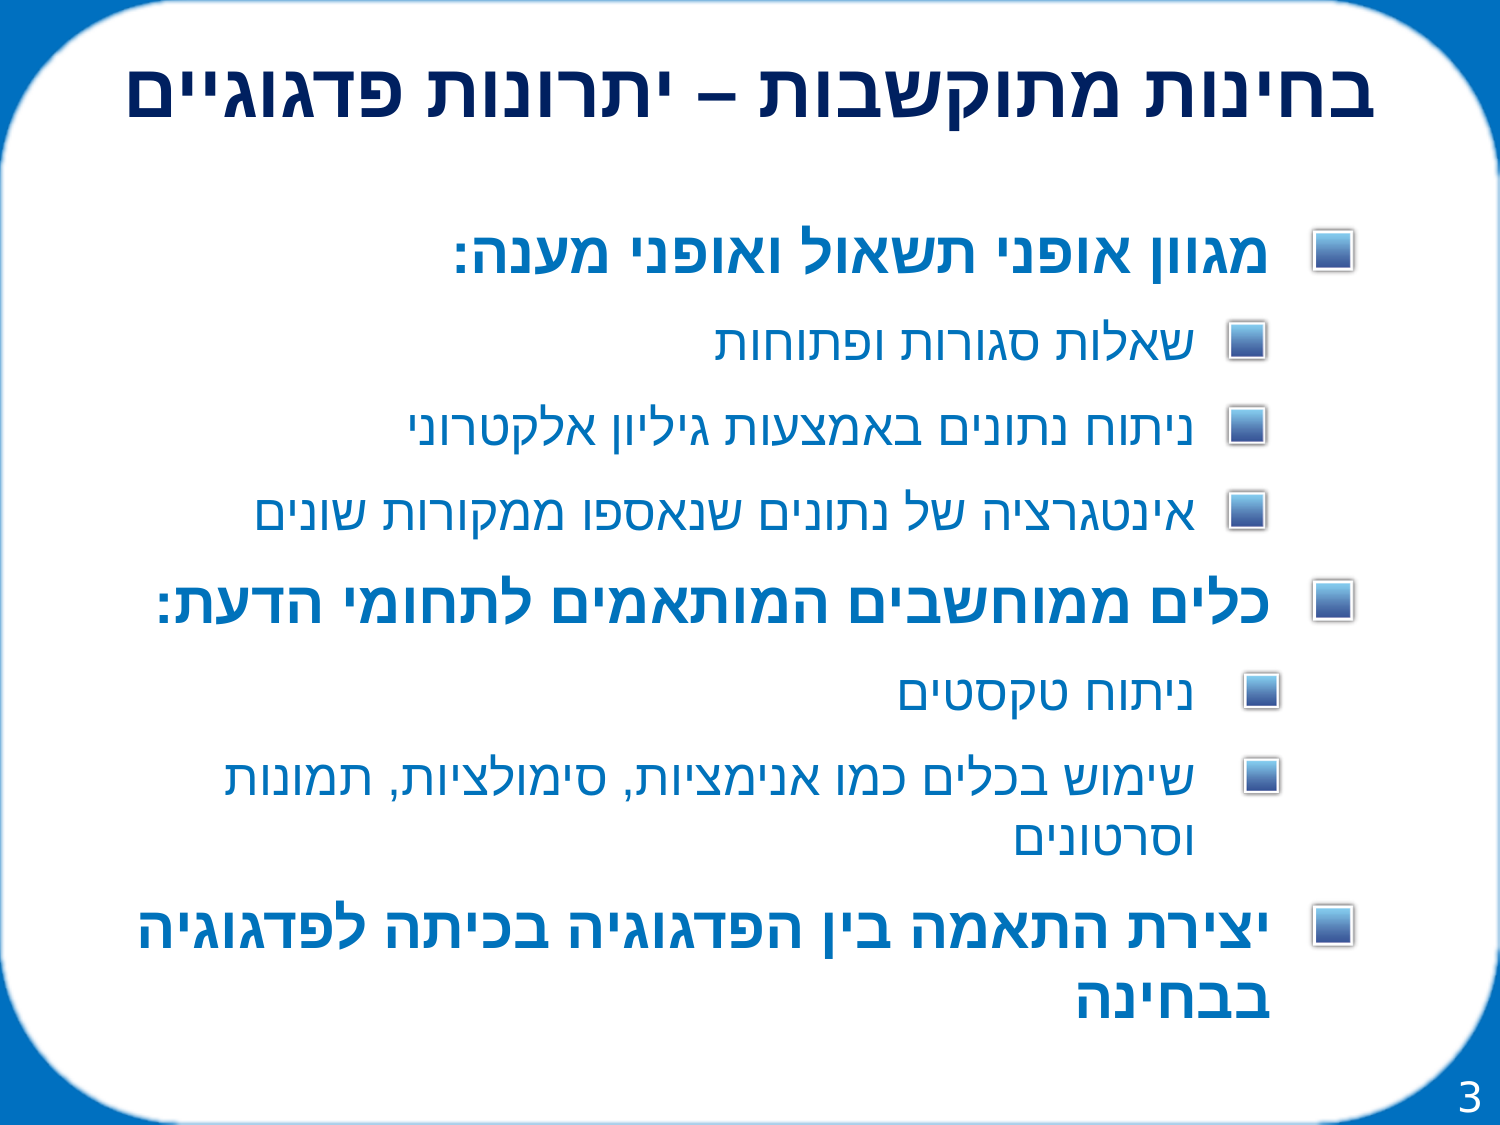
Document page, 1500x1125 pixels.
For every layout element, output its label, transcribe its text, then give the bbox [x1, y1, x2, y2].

picture [1222, 315, 1272, 365]
text_box מגוון אופני תשאול ואופני מענה: שאלות סגורות ופתוחות ניתוח נתונים באמצעות גיליון אלקטרוני אינטגרציה של נתונים שנאספו ממקורות שונים כלים ממוחשבים המותאמים לתחומי הדעת: ניתוח טקסטים שימוש בכלים כמו אנימציות, סימולציות, תמונות וסרטונים יצירת התאמה בין הפדגוגיה בכיתה לפדגוגיה בבחינה [100, 223, 1390, 1125]
picture [1306, 898, 1360, 952]
slide_number 3 [1265, 1042, 1499, 1125]
picture [1306, 573, 1360, 627]
picture [1306, 223, 1360, 277]
picture [1222, 400, 1272, 450]
picture [1222, 485, 1272, 535]
picture [1238, 752, 1285, 799]
picture [1238, 667, 1285, 714]
text_box בחינות מתוקשבות – יתרונות פדגוגיים [41, 35, 1460, 223]
